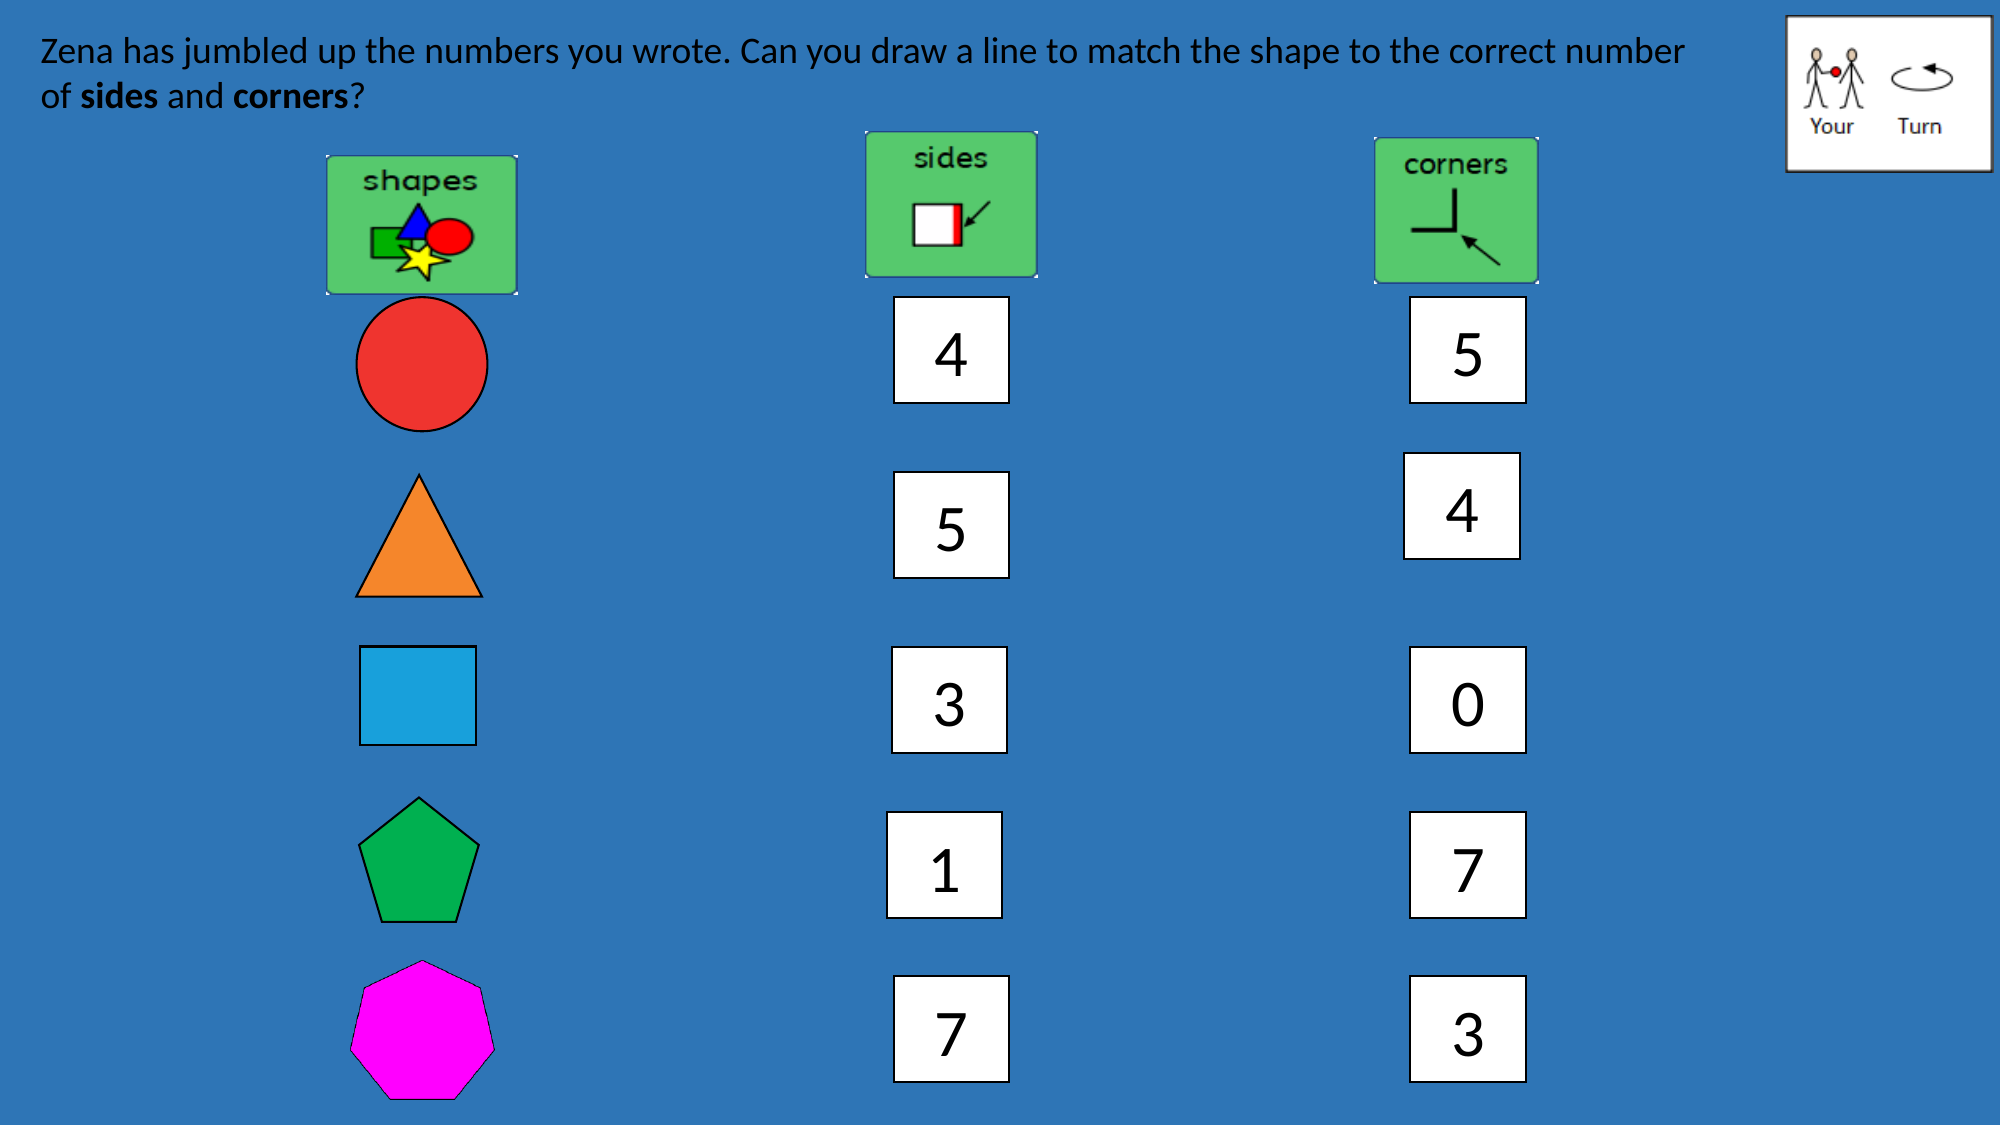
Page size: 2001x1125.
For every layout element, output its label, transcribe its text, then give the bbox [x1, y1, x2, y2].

text_box 0 [1409, 646, 1527, 754]
text_box 4 [893, 296, 1010, 404]
text_box 3 [891, 646, 1008, 754]
picture [1374, 137, 1539, 284]
text_box 3 [1409, 975, 1527, 1083]
picture [348, 958, 496, 1101]
text_box 1 [886, 811, 1003, 919]
picture [326, 155, 518, 295]
text_box Zena has jumbled up the numbers you wrote. Can you draw a line to match the shape to the correct number of sides and corners? [25, 18, 1722, 124]
text_box [359, 645, 477, 746]
text_box [357, 796, 480, 923]
text_box 5 [1409, 296, 1527, 404]
picture [865, 131, 1038, 278]
text_box 5 [893, 471, 1010, 579]
text_box 7 [893, 975, 1010, 1083]
text_box [355, 296, 489, 433]
text_box 4 [1403, 452, 1521, 560]
text_box 7 [1409, 811, 1527, 919]
picture [1785, 15, 1994, 173]
text_box [354, 472, 484, 598]
